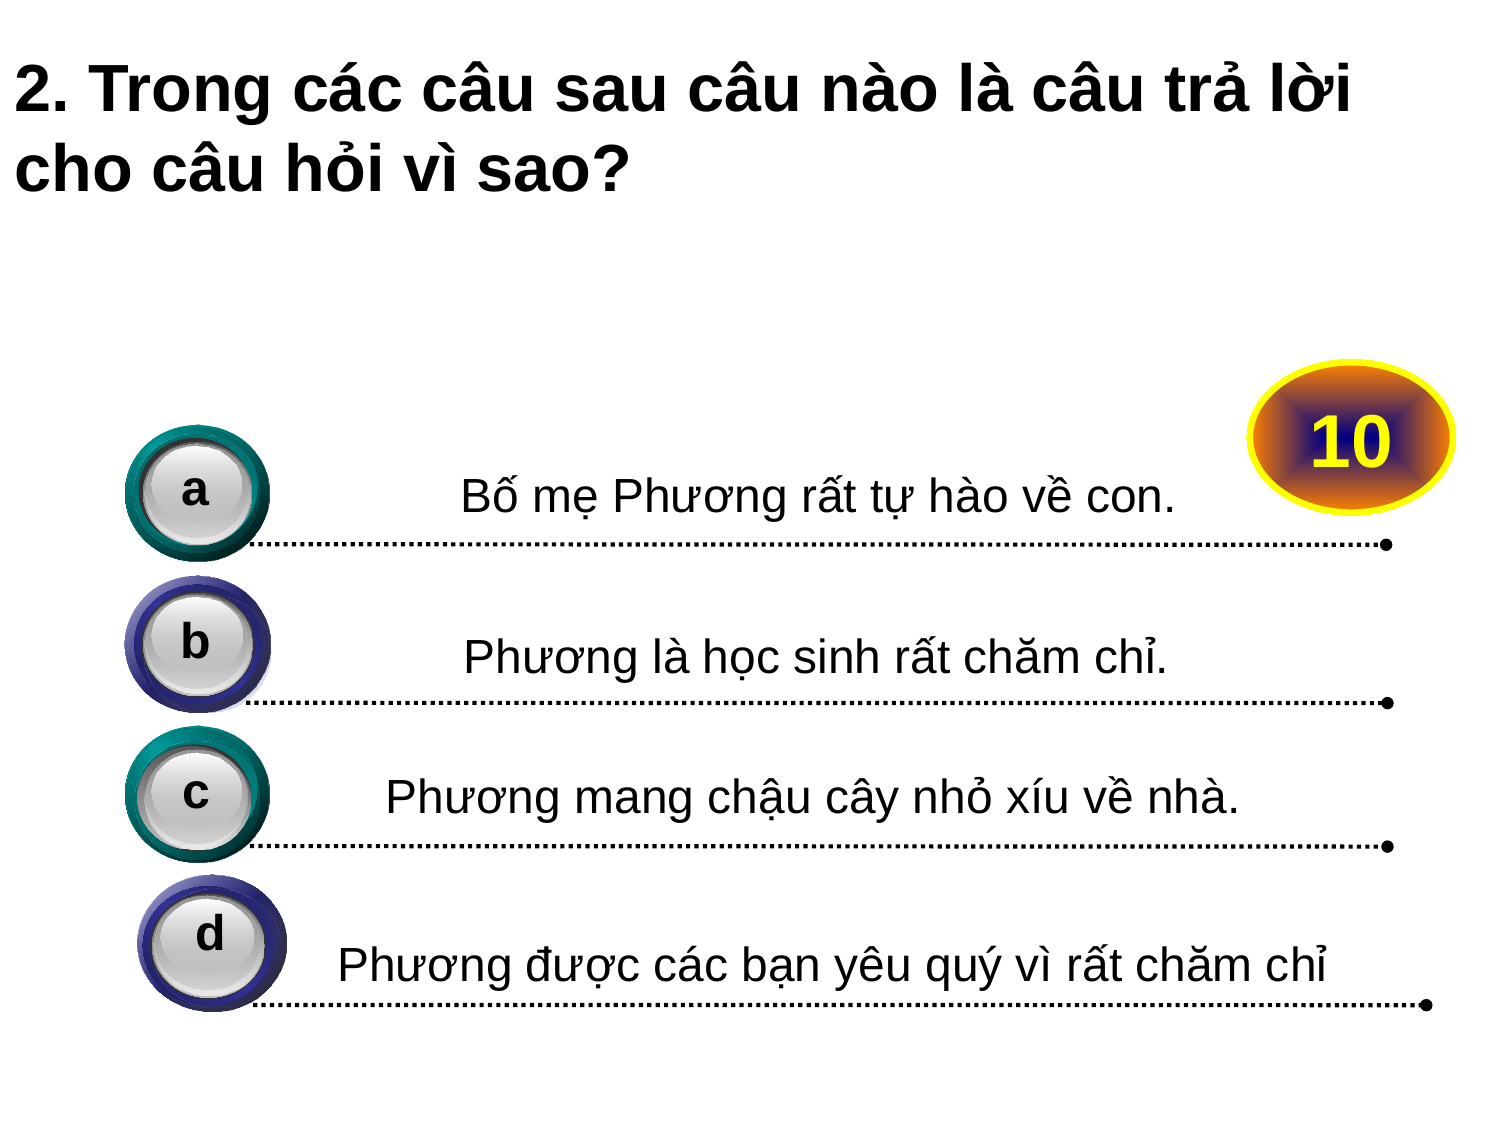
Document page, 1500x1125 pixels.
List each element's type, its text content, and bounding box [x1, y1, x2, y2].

text_box 2. Trong các câu sau câu nào là câu trả lời cho câu hỏi vì sao? [0, 37, 1400, 213]
text_box 10 [1251, 362, 1453, 507]
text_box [124, 575, 1388, 713]
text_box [124, 424, 1387, 562]
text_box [124, 725, 1388, 863]
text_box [137, 874, 1427, 1012]
